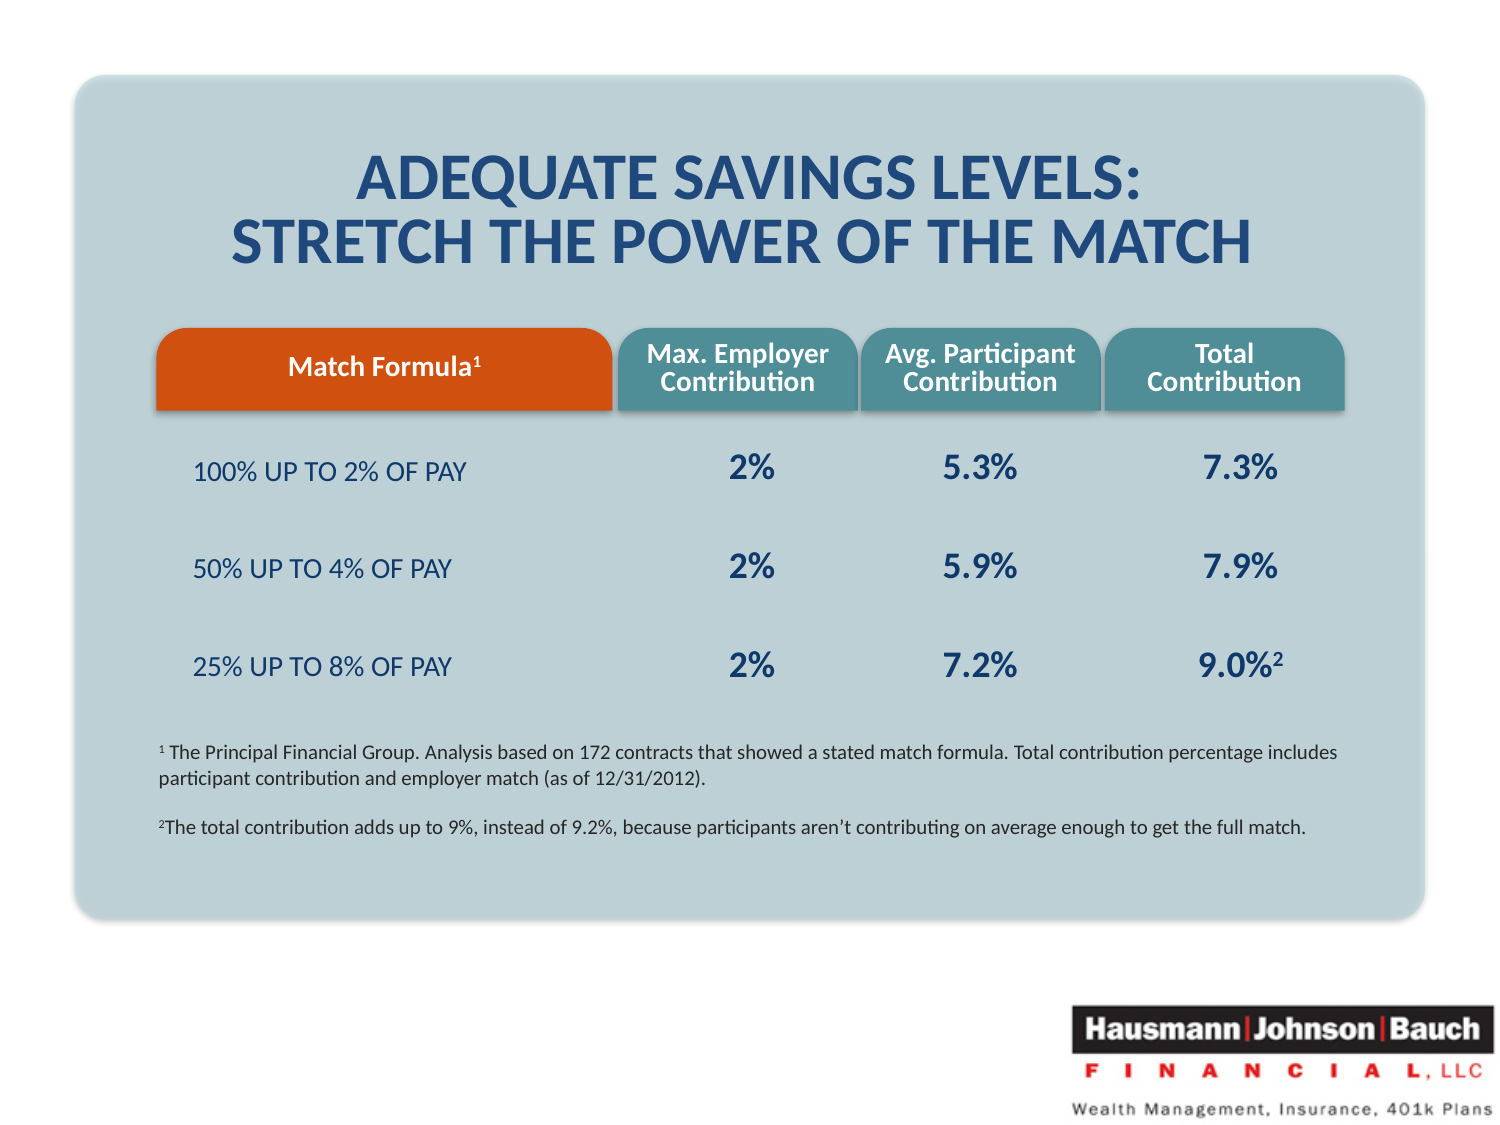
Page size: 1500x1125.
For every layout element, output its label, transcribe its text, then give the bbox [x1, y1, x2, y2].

text_box [1117, 327, 1333, 333]
text_box [617, 352, 855, 412]
text_box [155, 353, 612, 412]
text_box ADEQUATE SAVINGS LEVELS: STRETCH THE POWER OF THE MATCH [74, 162, 1425, 263]
picture [1065, 999, 1500, 1125]
text_box Total Contribution [1104, 333, 1345, 405]
text_box Match Formula1 [156, 346, 613, 390]
text_box [1104, 353, 1346, 412]
text_box [860, 405, 1099, 412]
text_box Avg. Participant Contribution [860, 333, 1101, 405]
text_box 2% 2% 2% [671, 430, 833, 693]
text_box 1 The Principal Financial Group. Analysis based on 172 contracts that showed a stated match formula. Total contribution percentage includes participant contribution and employer match (as of 12/31/2012). 2The total contribution adds up to 9%, instead of 9.2%, because participants aren’t contributing on average enough to get the full match. [143, 731, 1361, 847]
text_box [158, 327, 611, 346]
text_box 5.3% 5.9% 7.2% [899, 430, 1061, 693]
text_box [74, 74, 1426, 921]
text_box Max. Employer Contribution [618, 333, 858, 405]
text_box 100% UP TO 2% OF PAY 50% UP TO 4% OF PAY 25% UP TO 8% OF PAY [177, 430, 671, 690]
text_box [630, 327, 846, 333]
text_box 7.3% 7.9% 9.0%2 [1159, 430, 1322, 693]
text_box [873, 327, 1089, 333]
